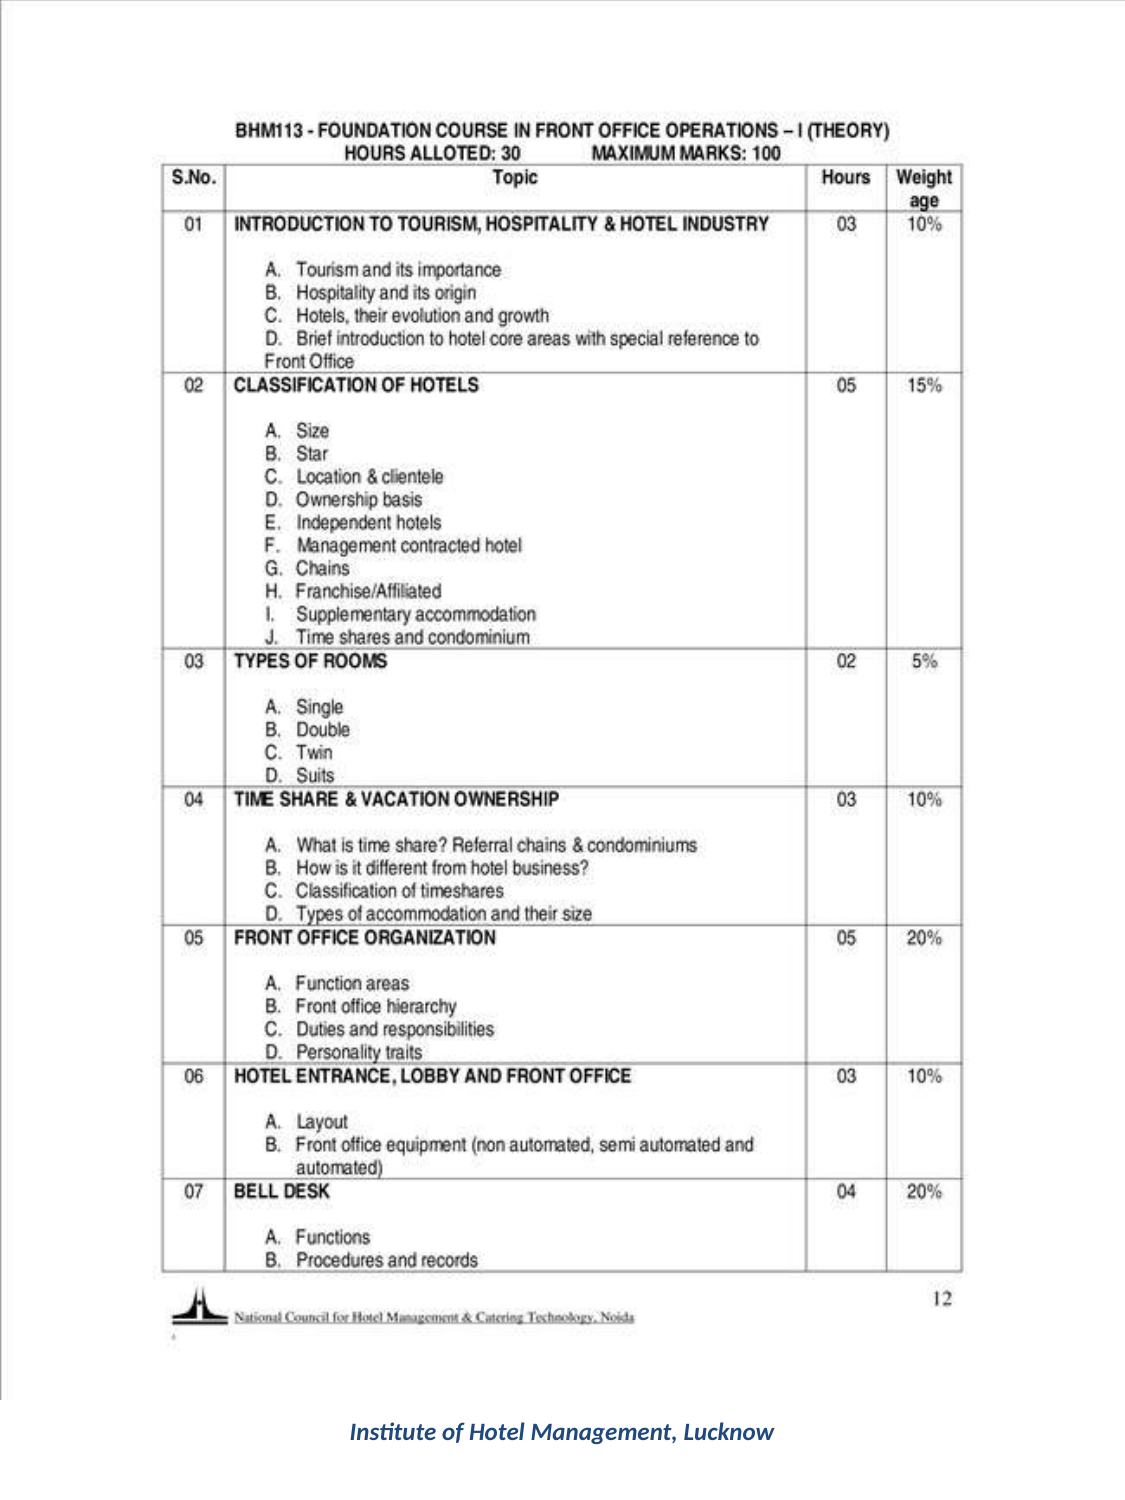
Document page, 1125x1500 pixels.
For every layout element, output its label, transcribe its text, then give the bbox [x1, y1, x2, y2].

picture [0, 0, 1125, 1401]
footer Institute of Hotel Management, Lucknow [187, 1410, 938, 1471]
